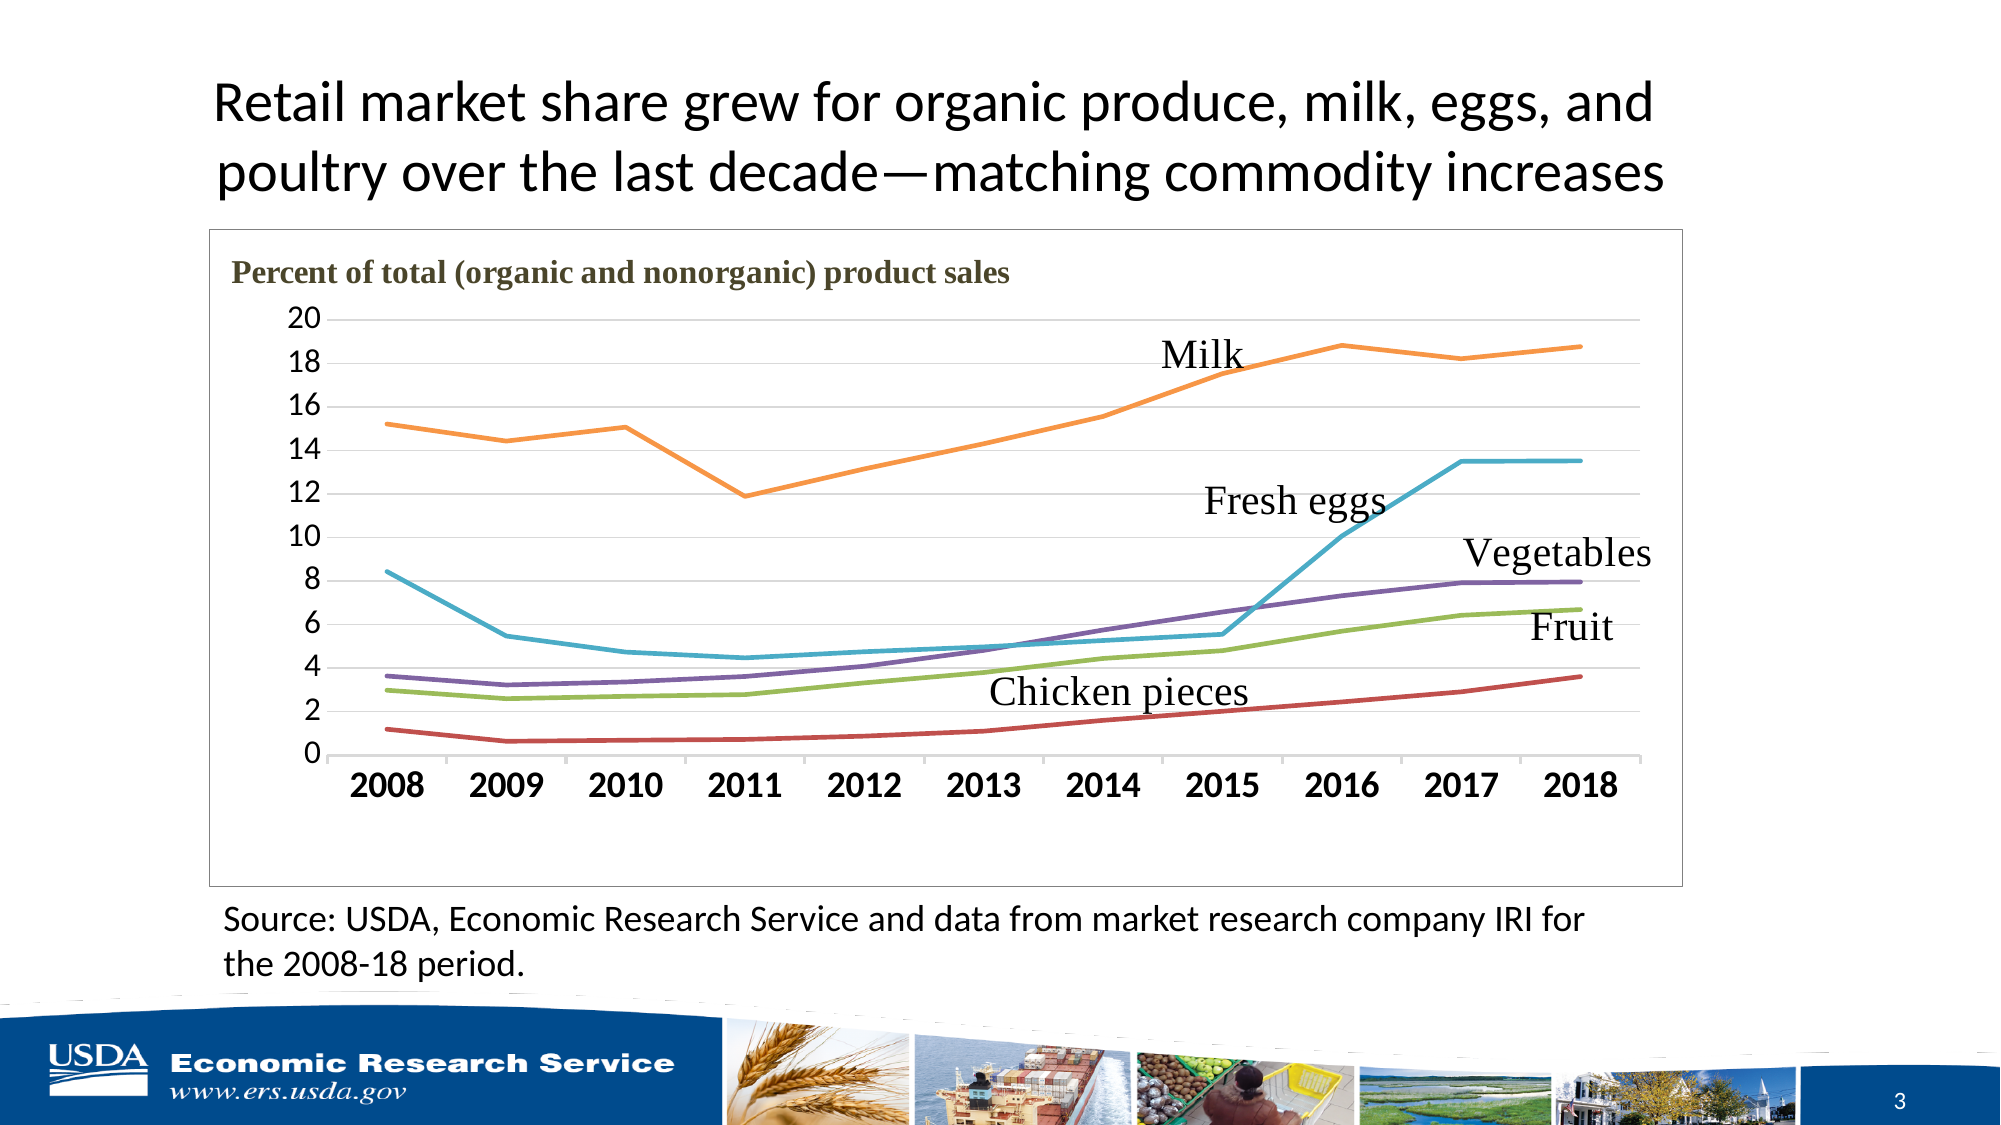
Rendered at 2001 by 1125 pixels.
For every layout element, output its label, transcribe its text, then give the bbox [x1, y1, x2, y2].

chart [208, 228, 1683, 888]
title Retail market share grew for organic produce, milk, eggs, and poultry over the last decade—matching commodity increases [56, 36, 1827, 229]
picture [0, 974, 2000, 1125]
text_box Source: USDA, Economic Research Service and data from market research company IRI for the 2008-18 period. [208, 894, 1640, 992]
